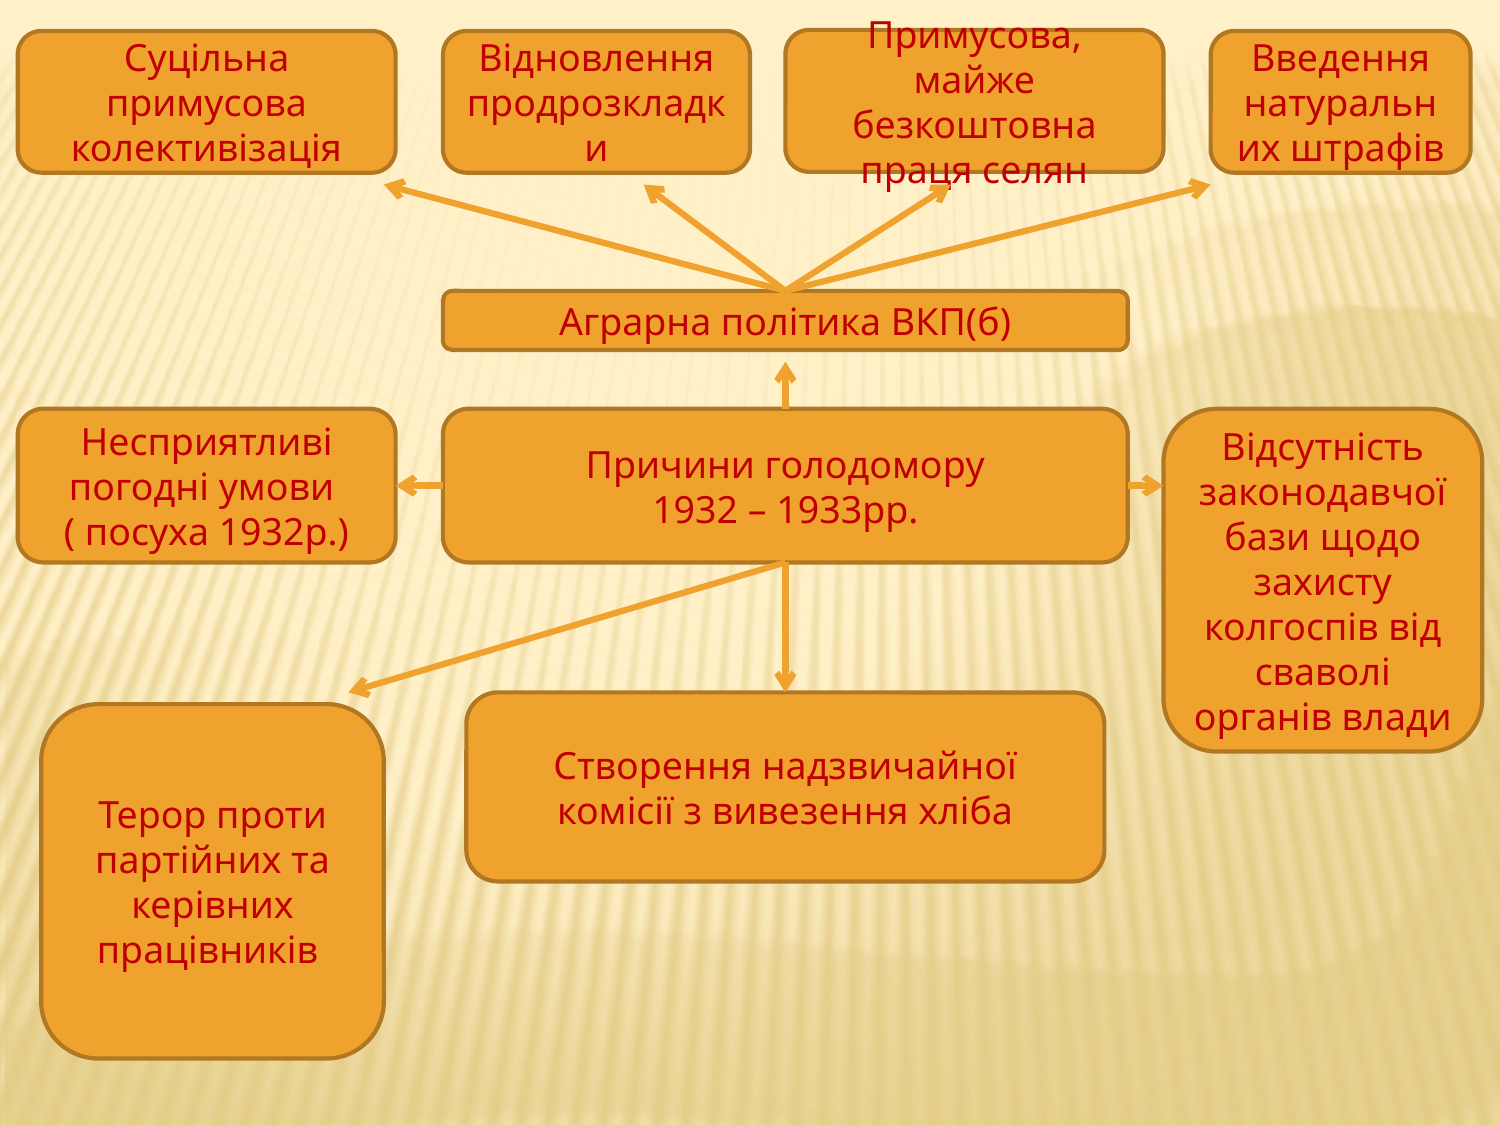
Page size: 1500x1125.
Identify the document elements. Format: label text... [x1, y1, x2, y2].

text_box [790, 184, 951, 292]
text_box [348, 562, 786, 693]
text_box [643, 184, 786, 292]
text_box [383, 184, 641, 292]
text_box Несприятливі погодні умови ( посуха 1932р.) [15, 406, 398, 565]
text_box Відновлення продрозкладки [440, 28, 753, 175]
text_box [952, 184, 1211, 292]
text_box Примусова, майже безкоштовна праця селян [783, 27, 1166, 174]
text_box Введення натуральних штрафів [1208, 28, 1473, 175]
text_box Створення надзвичайної комісії з вивезення хліба [464, 690, 1107, 884]
text_box Відсутність законодавчої бази щодо захисту колгоспів від сваволі органів влади [1161, 406, 1485, 754]
text_box Терор проти партійних та керівних працівників [39, 702, 386, 1061]
text_box Суцільна примусова колективізація [15, 28, 398, 175]
text_box Причини голодомору 1932 – 1933рр. [440, 406, 1130, 565]
text_box Аграрна політика ВКП(б) [440, 309, 1130, 353]
